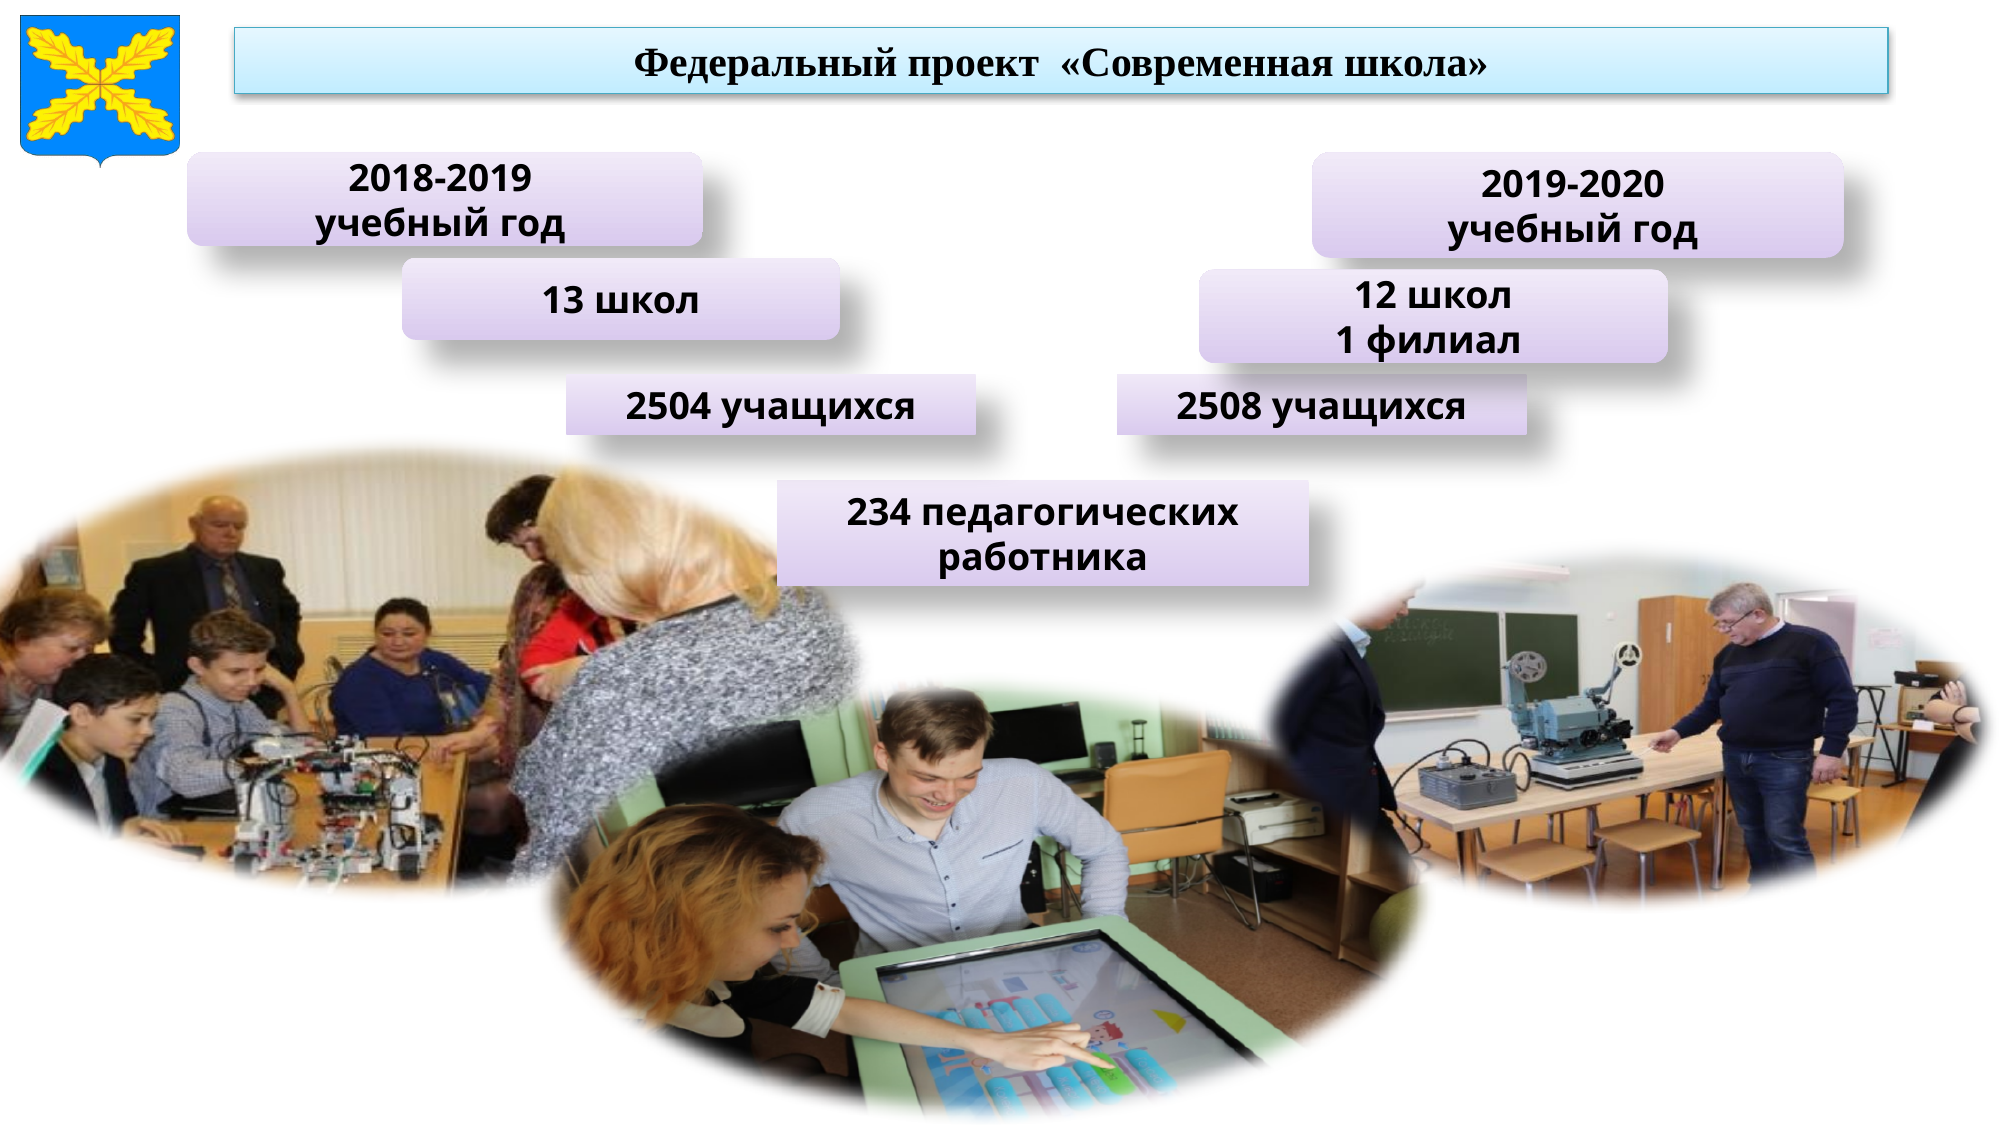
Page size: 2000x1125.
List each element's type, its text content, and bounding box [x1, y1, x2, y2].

text_box 2018-2019 учебный год [186, 151, 704, 247]
text_box 2504 учащихся [566, 374, 976, 435]
picture [0, 433, 2000, 1125]
picture [19, 14, 180, 169]
text_box Федеральный проект «Современная школа» [234, 27, 1889, 94]
text_box 12 школ 1 филиал [1198, 268, 1669, 365]
text_box 234 педагогических работника [879, 480, 1309, 586]
text_box 13 школ [401, 257, 841, 341]
text_box 2019-2020 учебный год [1311, 151, 1845, 259]
text_box 2508 учащихся [1116, 374, 1527, 435]
